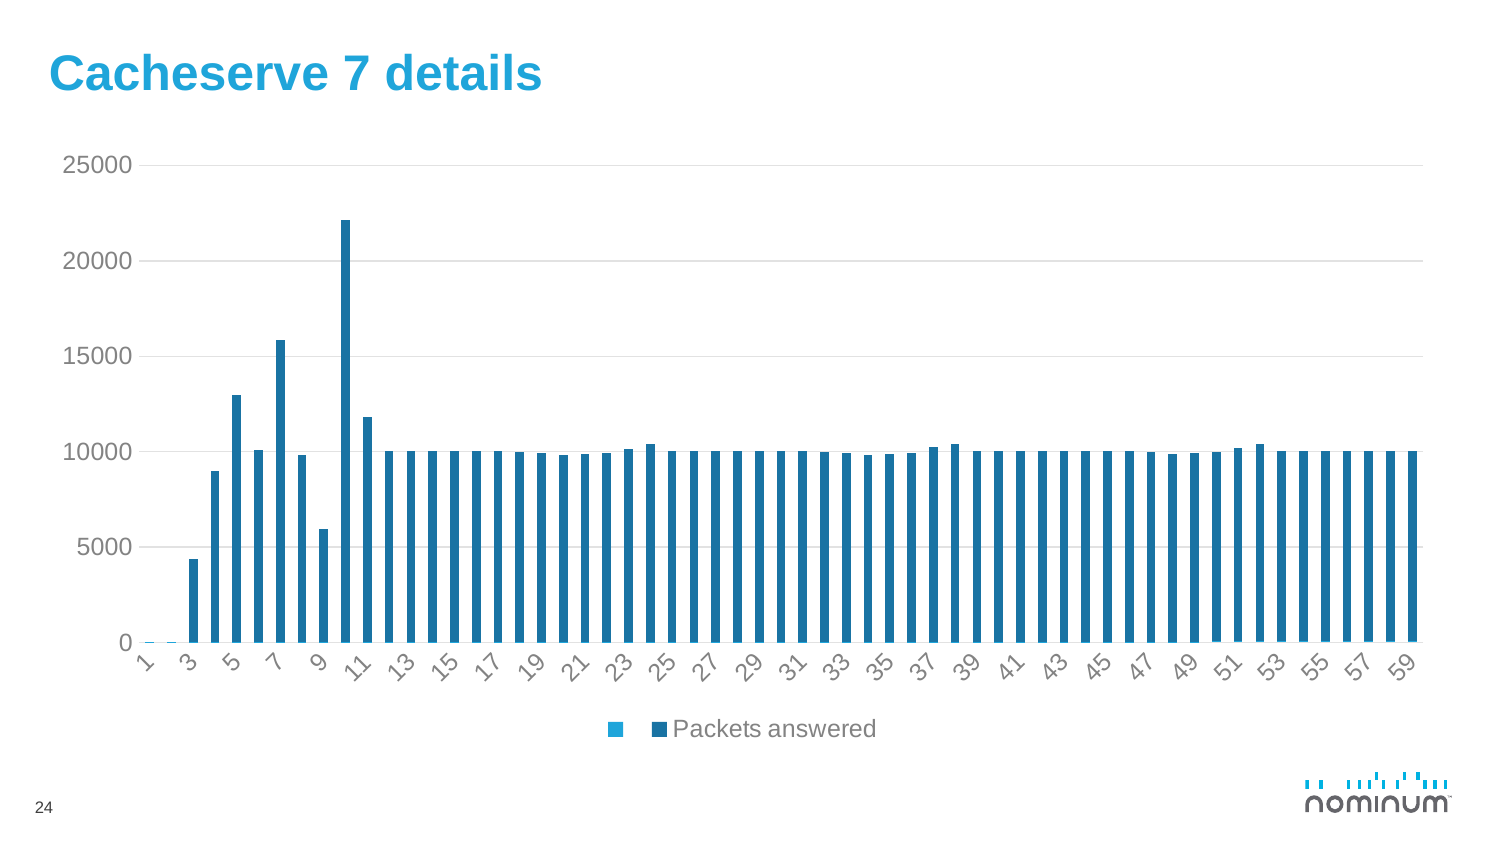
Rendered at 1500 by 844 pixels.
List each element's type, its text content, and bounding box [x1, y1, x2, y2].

slide_number 24 [34, 785, 84, 829]
title Cacheserve 7 details [34, 33, 1452, 118]
chart [33, 139, 1452, 749]
